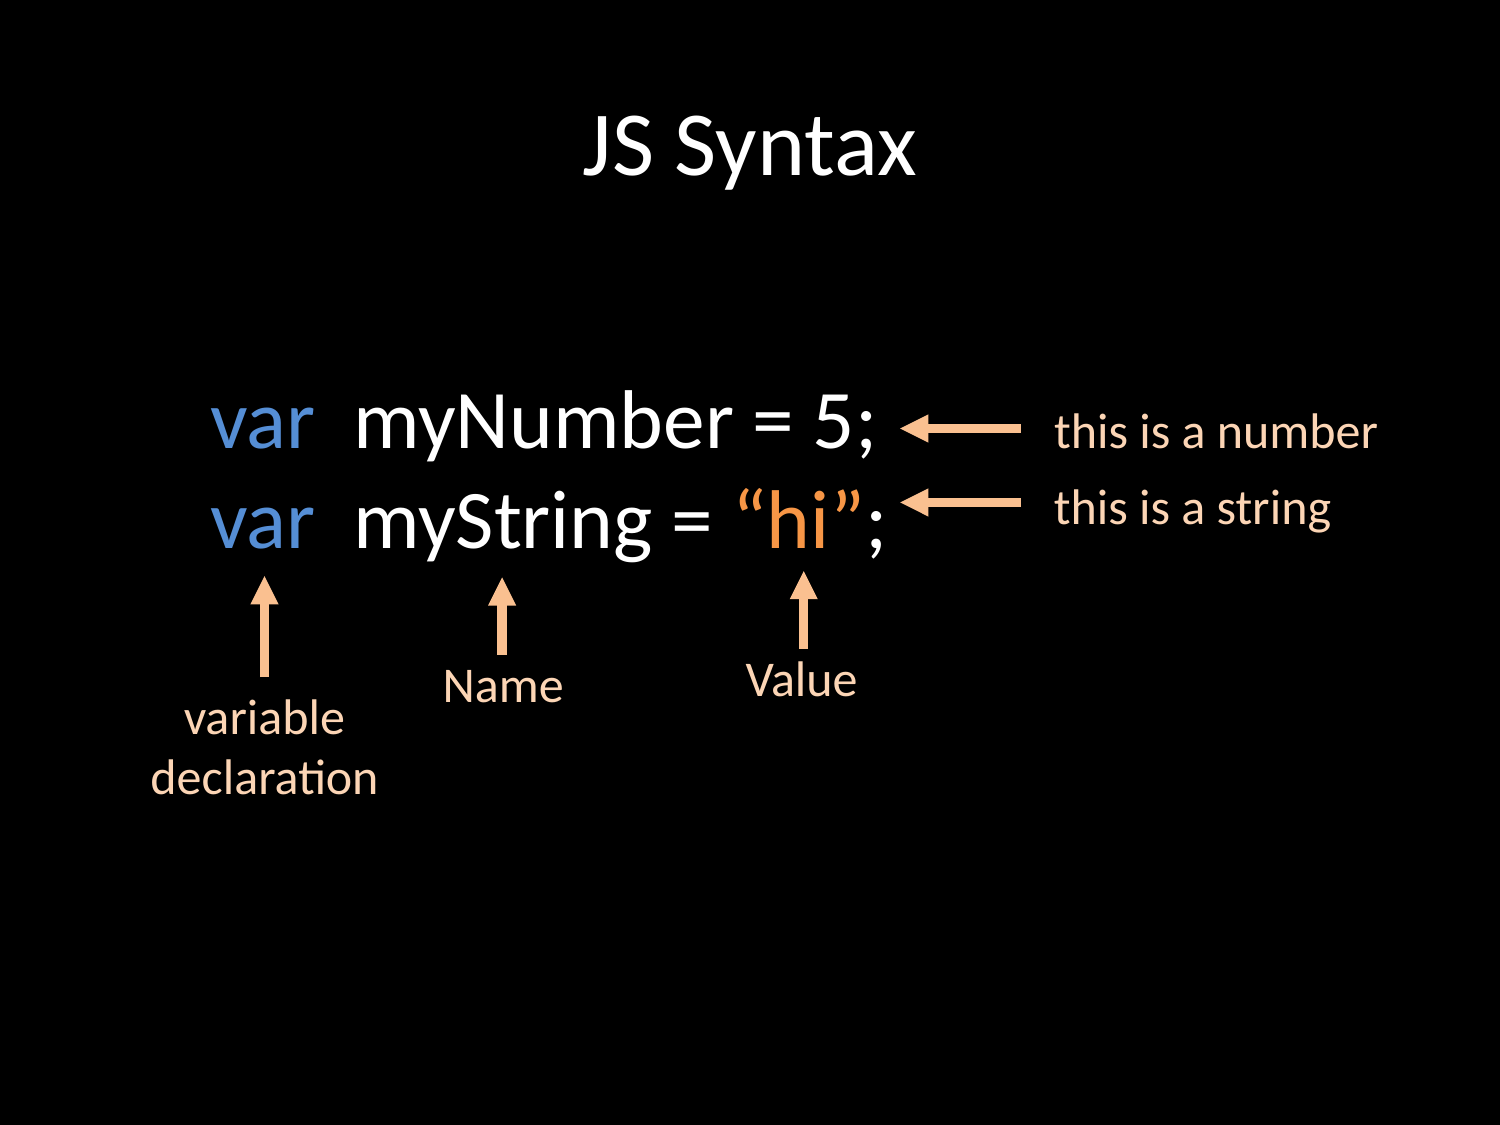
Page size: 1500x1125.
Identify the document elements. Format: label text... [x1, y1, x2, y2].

text_box this is a number [1039, 391, 1394, 466]
title JS Syntax [75, 45, 1425, 233]
text_box Name [427, 645, 579, 721]
text_box var myNumber = 5; var myString = “hi”; [195, 358, 1334, 573]
text_box Value [730, 639, 873, 714]
text_box this is a string [1039, 466, 1347, 542]
text_box variable declaration [135, 677, 394, 812]
